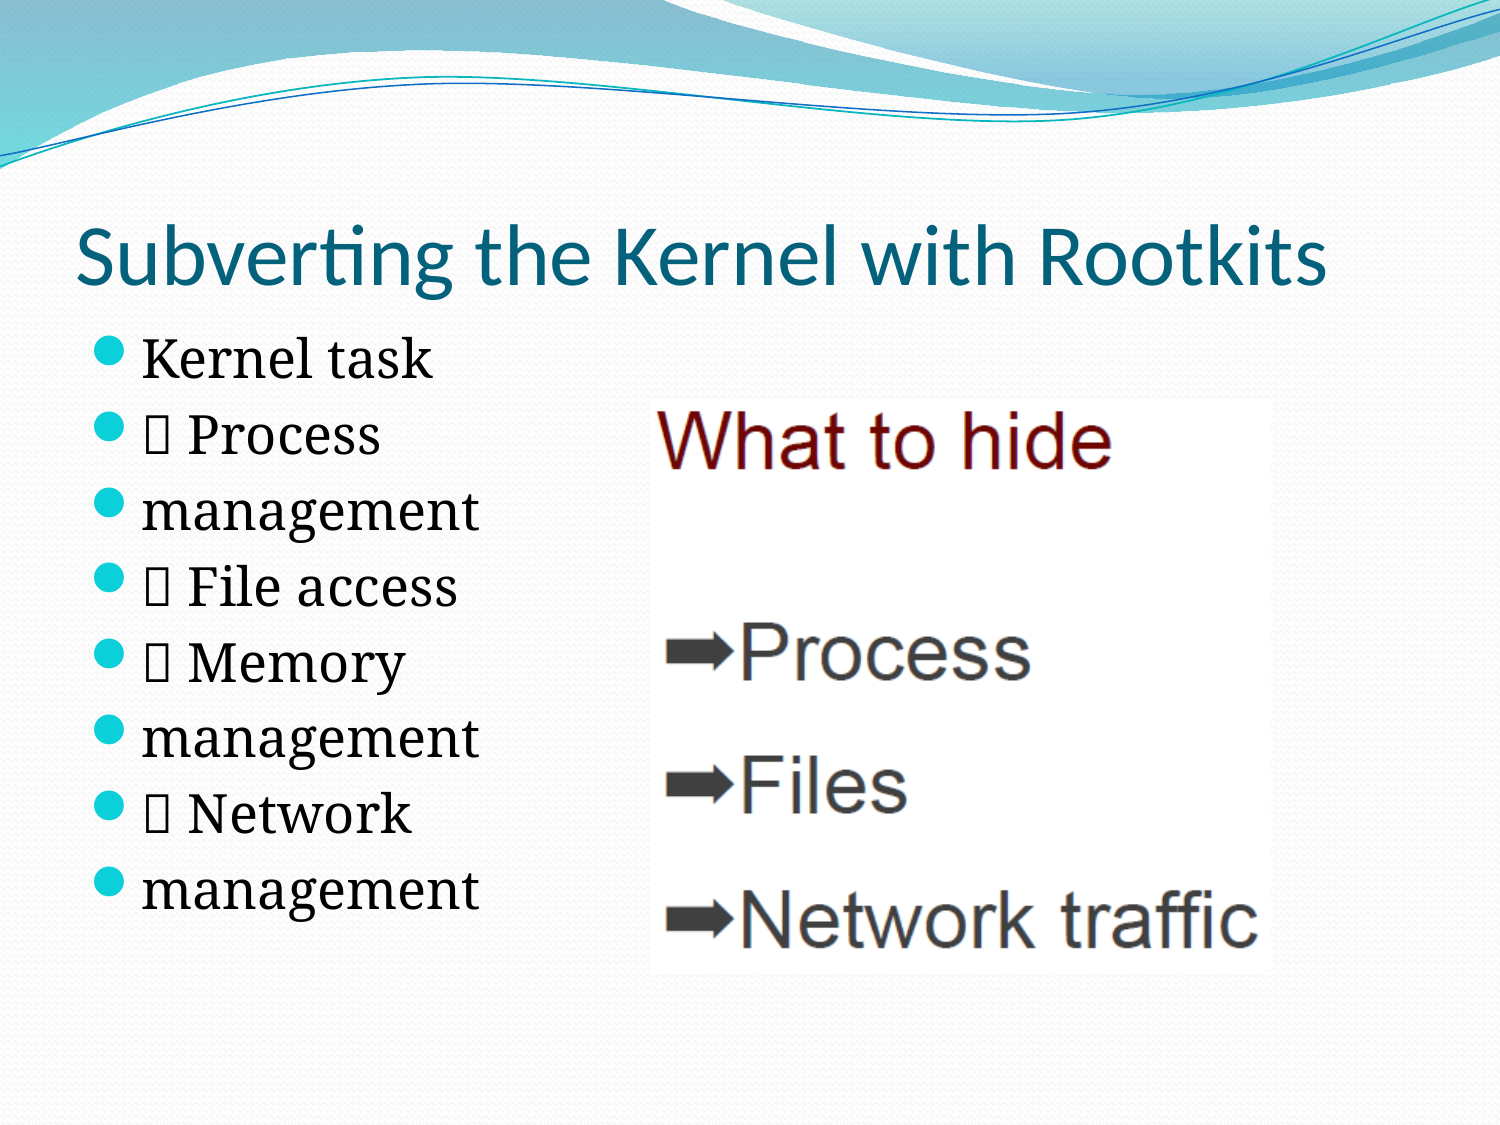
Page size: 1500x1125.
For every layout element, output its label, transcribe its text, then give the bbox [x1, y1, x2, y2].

title Subverting the Kernel with Rootkits [75, 115, 1425, 303]
list Kernel task  Process management  File access  Memory management  Network management [75, 317, 1425, 1038]
picture [649, 399, 1271, 976]
